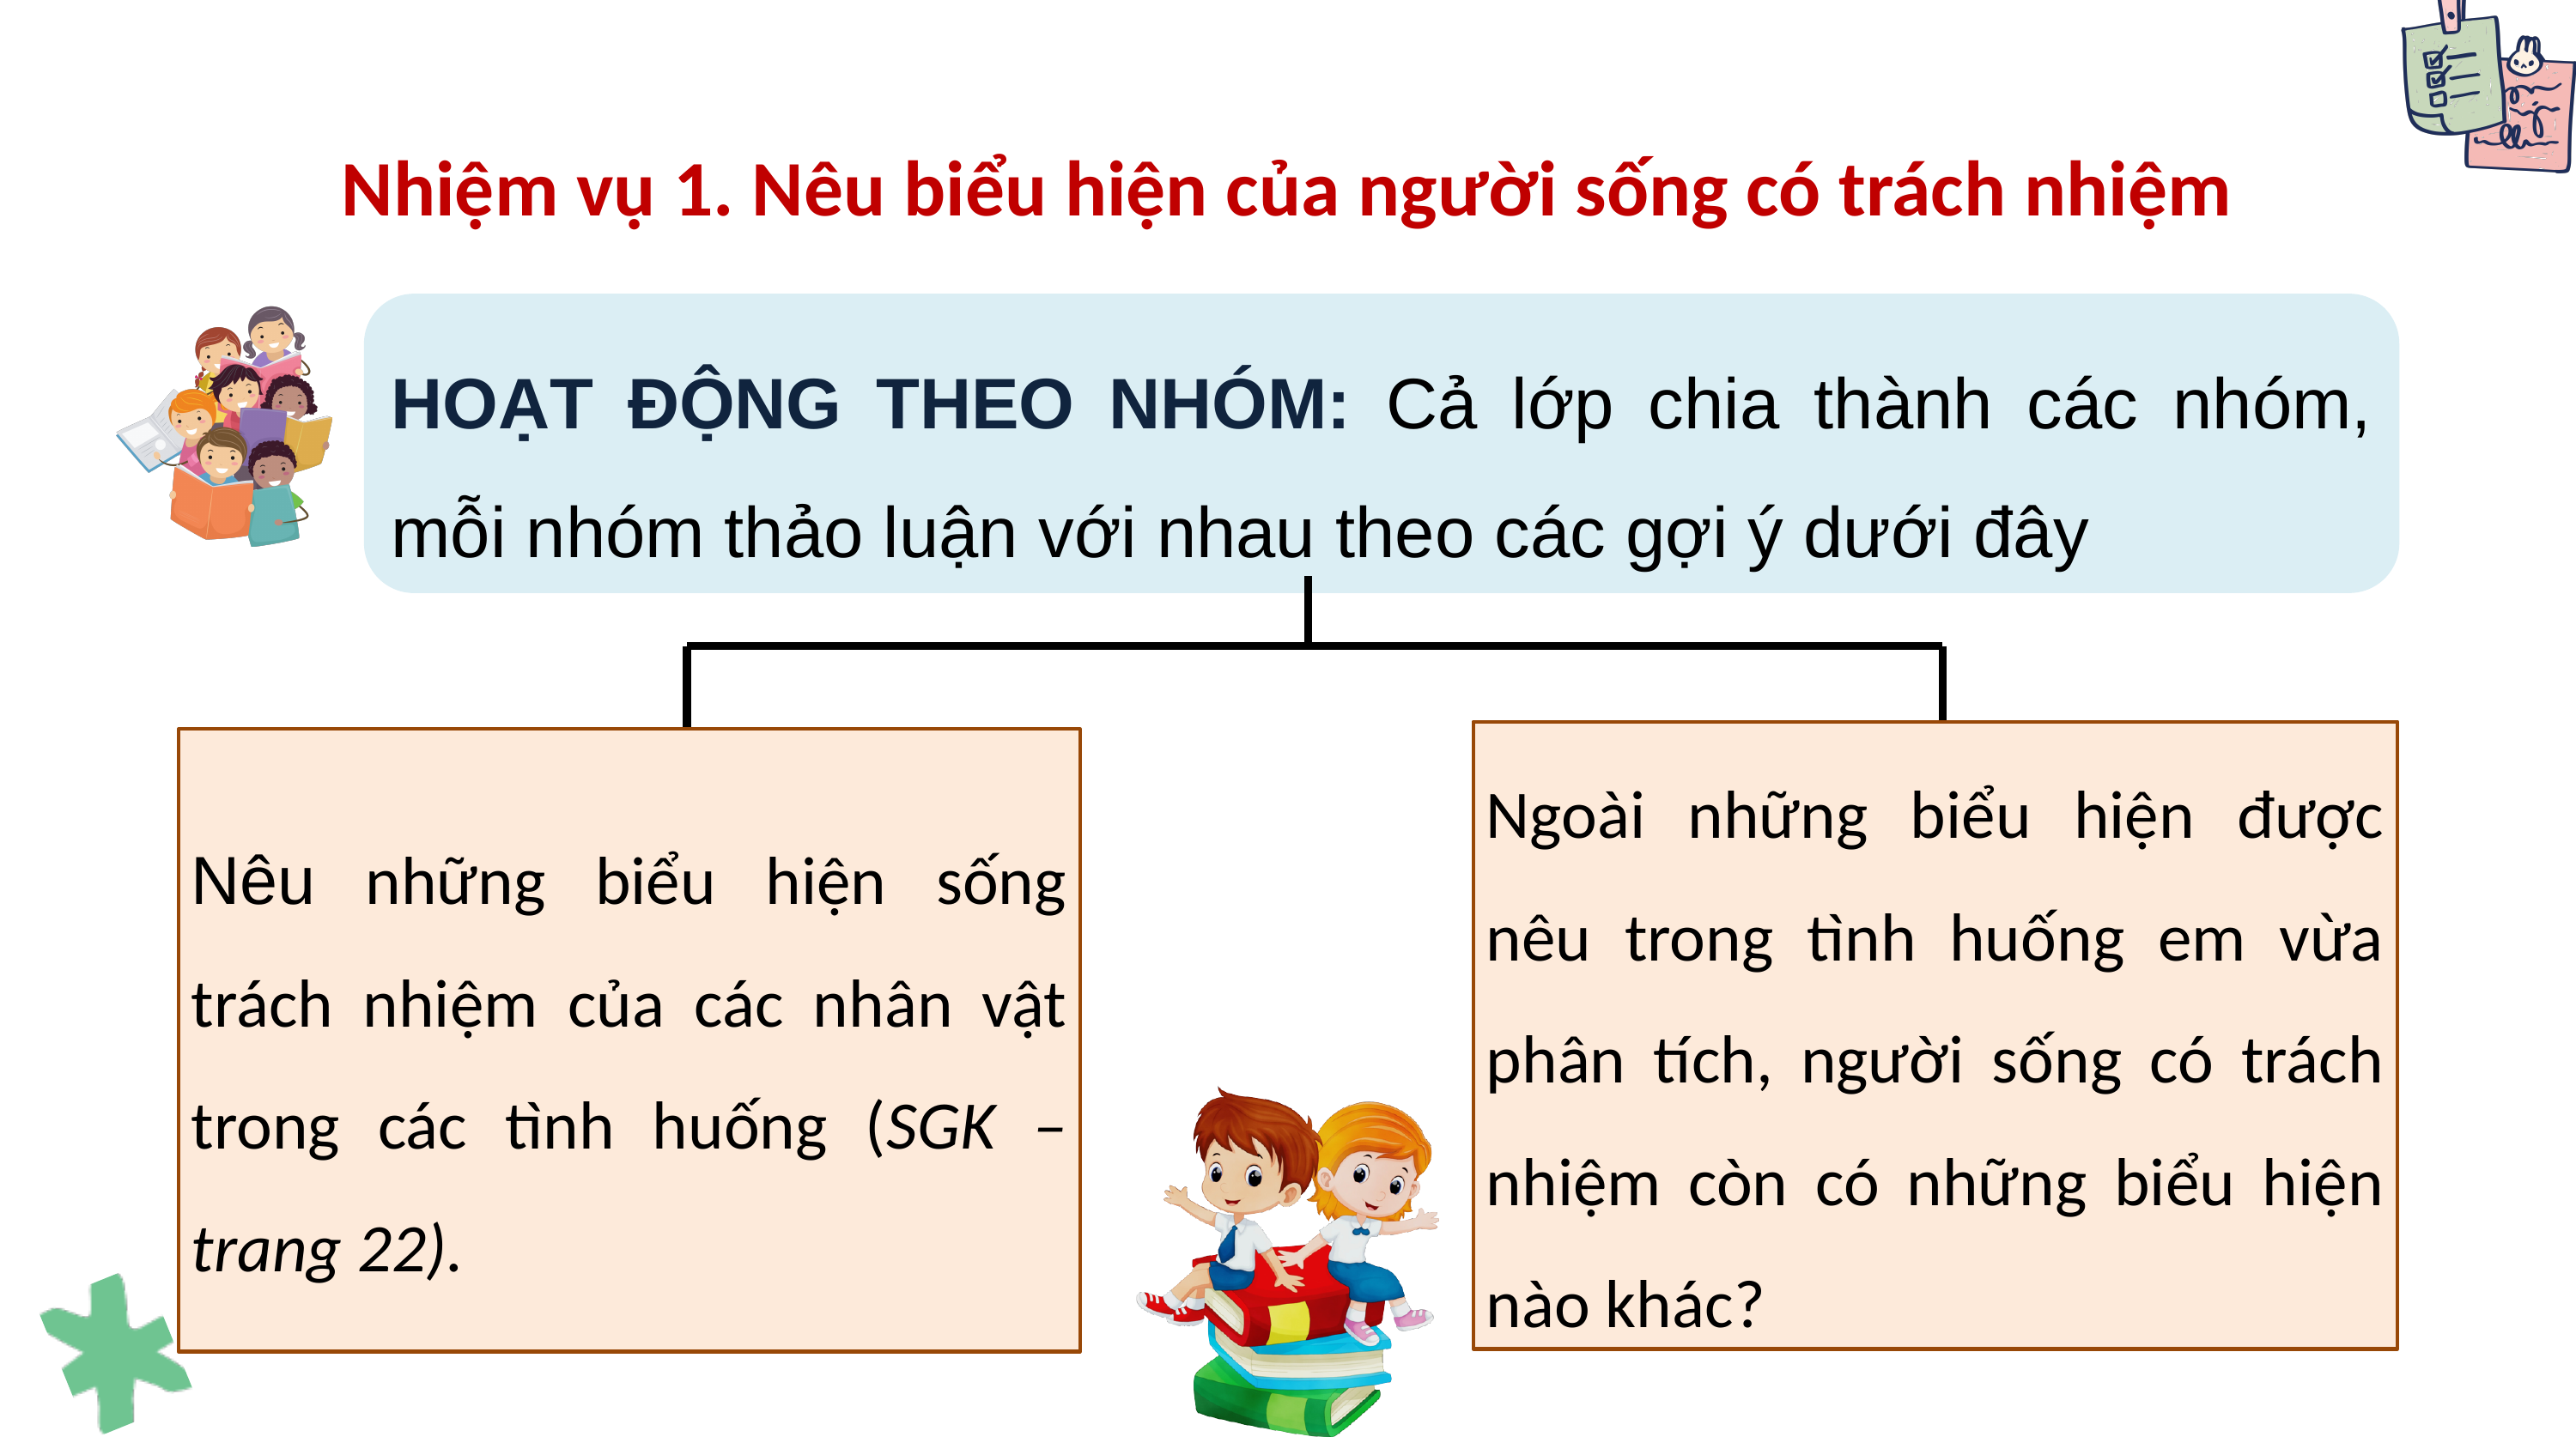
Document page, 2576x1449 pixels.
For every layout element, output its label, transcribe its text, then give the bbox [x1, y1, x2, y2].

text_box Ngoài những biểu hiện được nêu trong tình huống em vừa phân tích, người sống có trách nhiệm còn có những biểu hiện nào khác? [1472, 720, 2399, 1351]
picture [1135, 1085, 1439, 1442]
text_box Nêu những biểu hiện sống trách nhiệm của các nhân vật trong các tình huống (SGK – trang 22). [177, 727, 1082, 1354]
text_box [115, 293, 2400, 579]
text_box Nhiệm vụ 1. Nêu biểu hiện của người sống có trách nhiệm [153, 130, 2423, 239]
picture [2401, 0, 2576, 173]
text_box [36, 1263, 197, 1440]
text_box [686, 575, 1943, 730]
